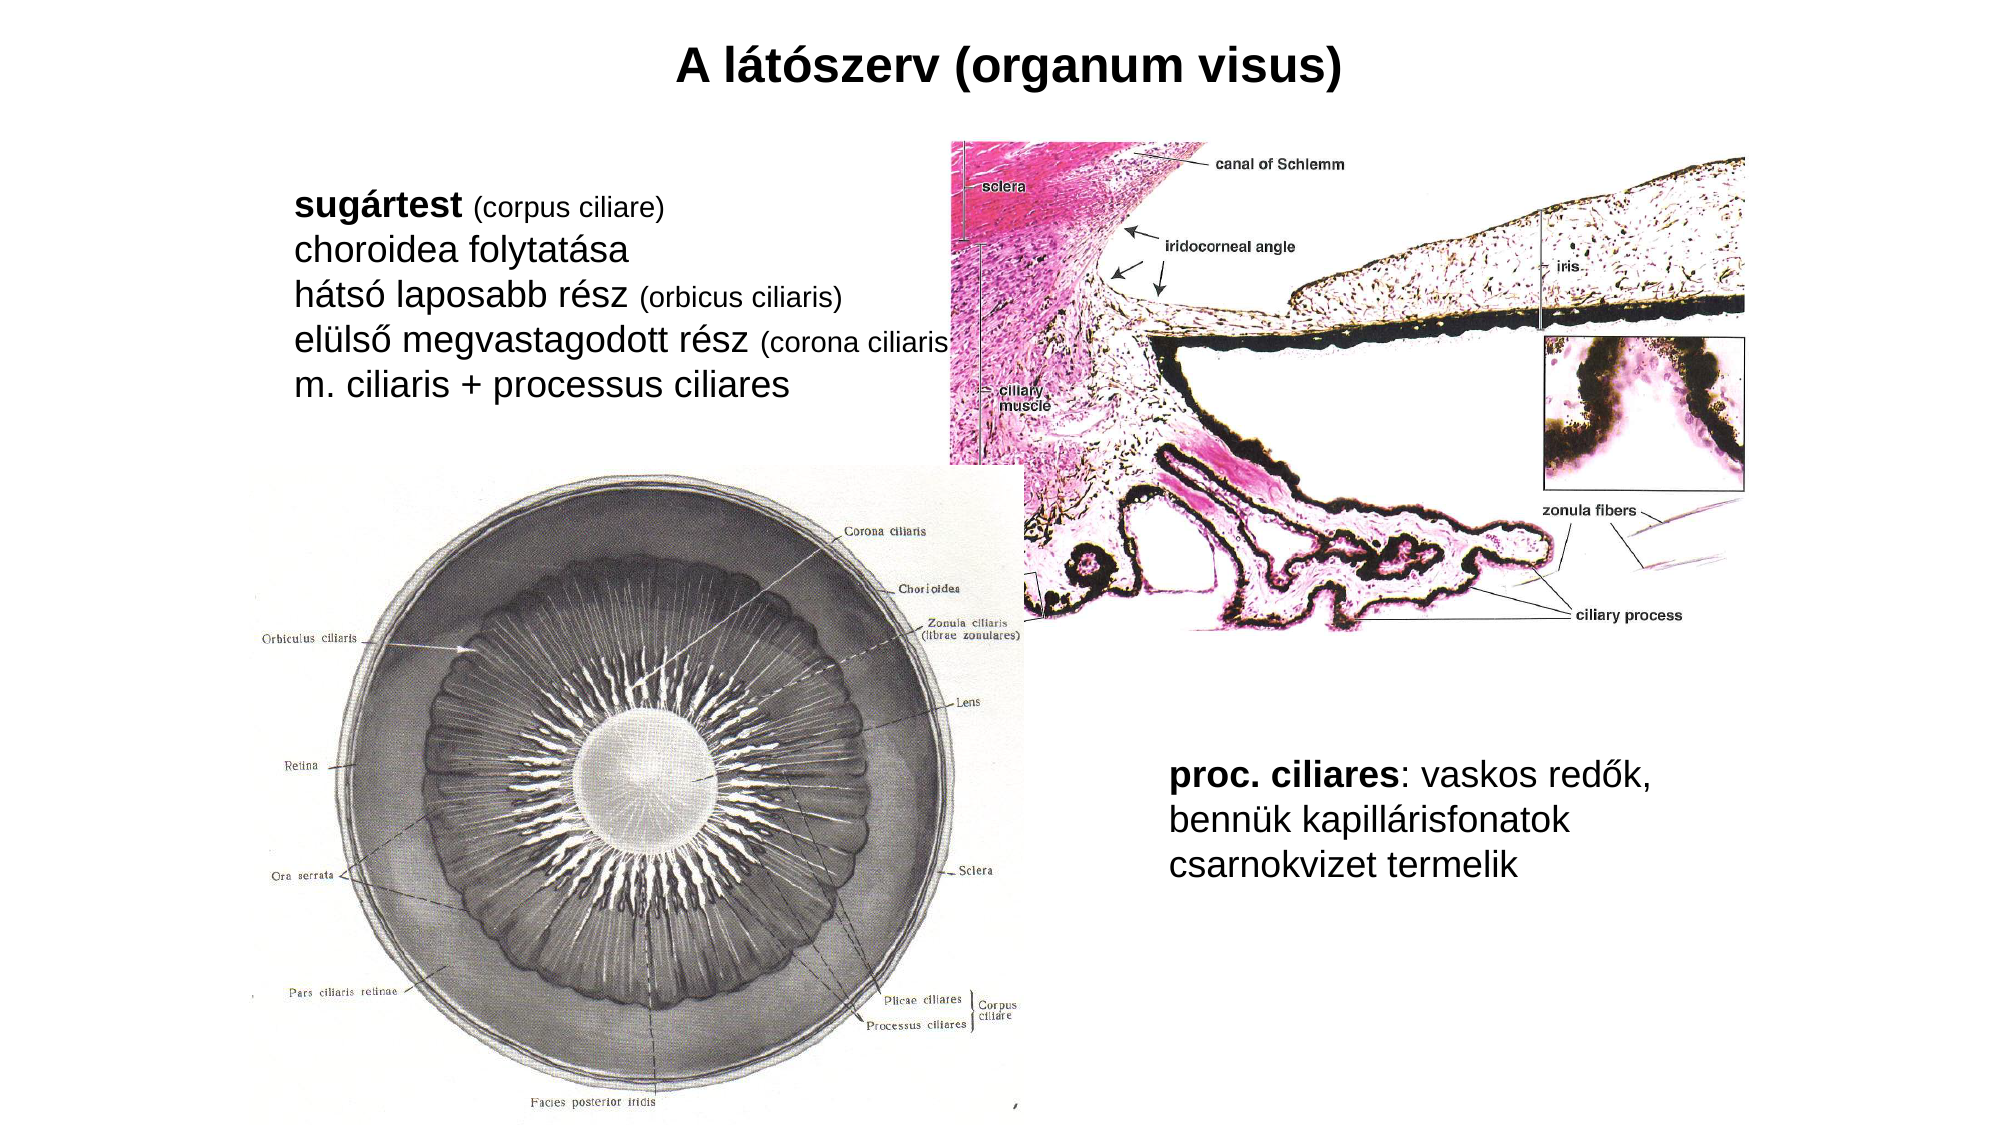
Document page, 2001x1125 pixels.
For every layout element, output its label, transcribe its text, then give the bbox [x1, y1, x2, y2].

text_box A látószerv (organum visus) [660, 24, 1359, 100]
text_box proc. ciliares: vaskos redők, bennük kapillárisfonatok csarnokvizet termelik [1154, 742, 1686, 893]
text_box sugártest (corpus ciliare) choroidea folytatása hátsó laposabb rész (orbicus ciliaris) elülső megvastagodott rész (corona ciliaris) = m. ciliaris + processus ciliares [279, 172, 947, 413]
picture [249, 137, 1750, 1125]
